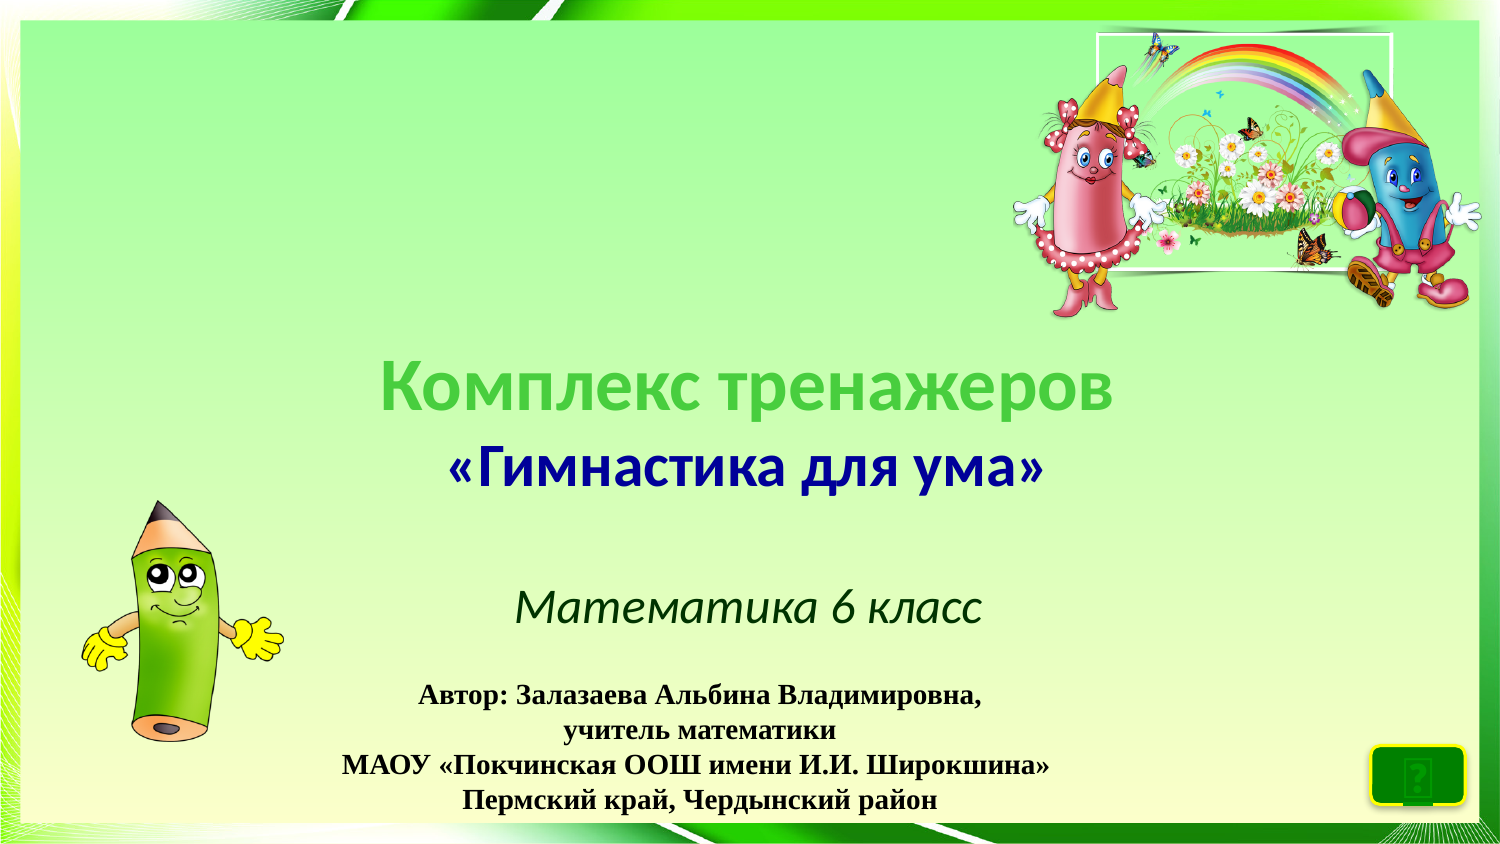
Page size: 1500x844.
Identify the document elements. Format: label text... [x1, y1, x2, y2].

text_box Автор: Залазаева Альбина Владимировна, учитель математики МАОУ «Покчинская ООШ имени И.И. Широкшина» Пермский край, Чердынский район [338, 688, 1063, 804]
subtitle Математика 6 класс [395, 565, 1102, 669]
text_box  [1370, 745, 1466, 805]
title Комплекс тренажеров «Гимнастика для ума» [231, 326, 1265, 508]
text_box 14-19= -5 [334, 683, 1068, 809]
picture [0, 0, 1500, 844]
